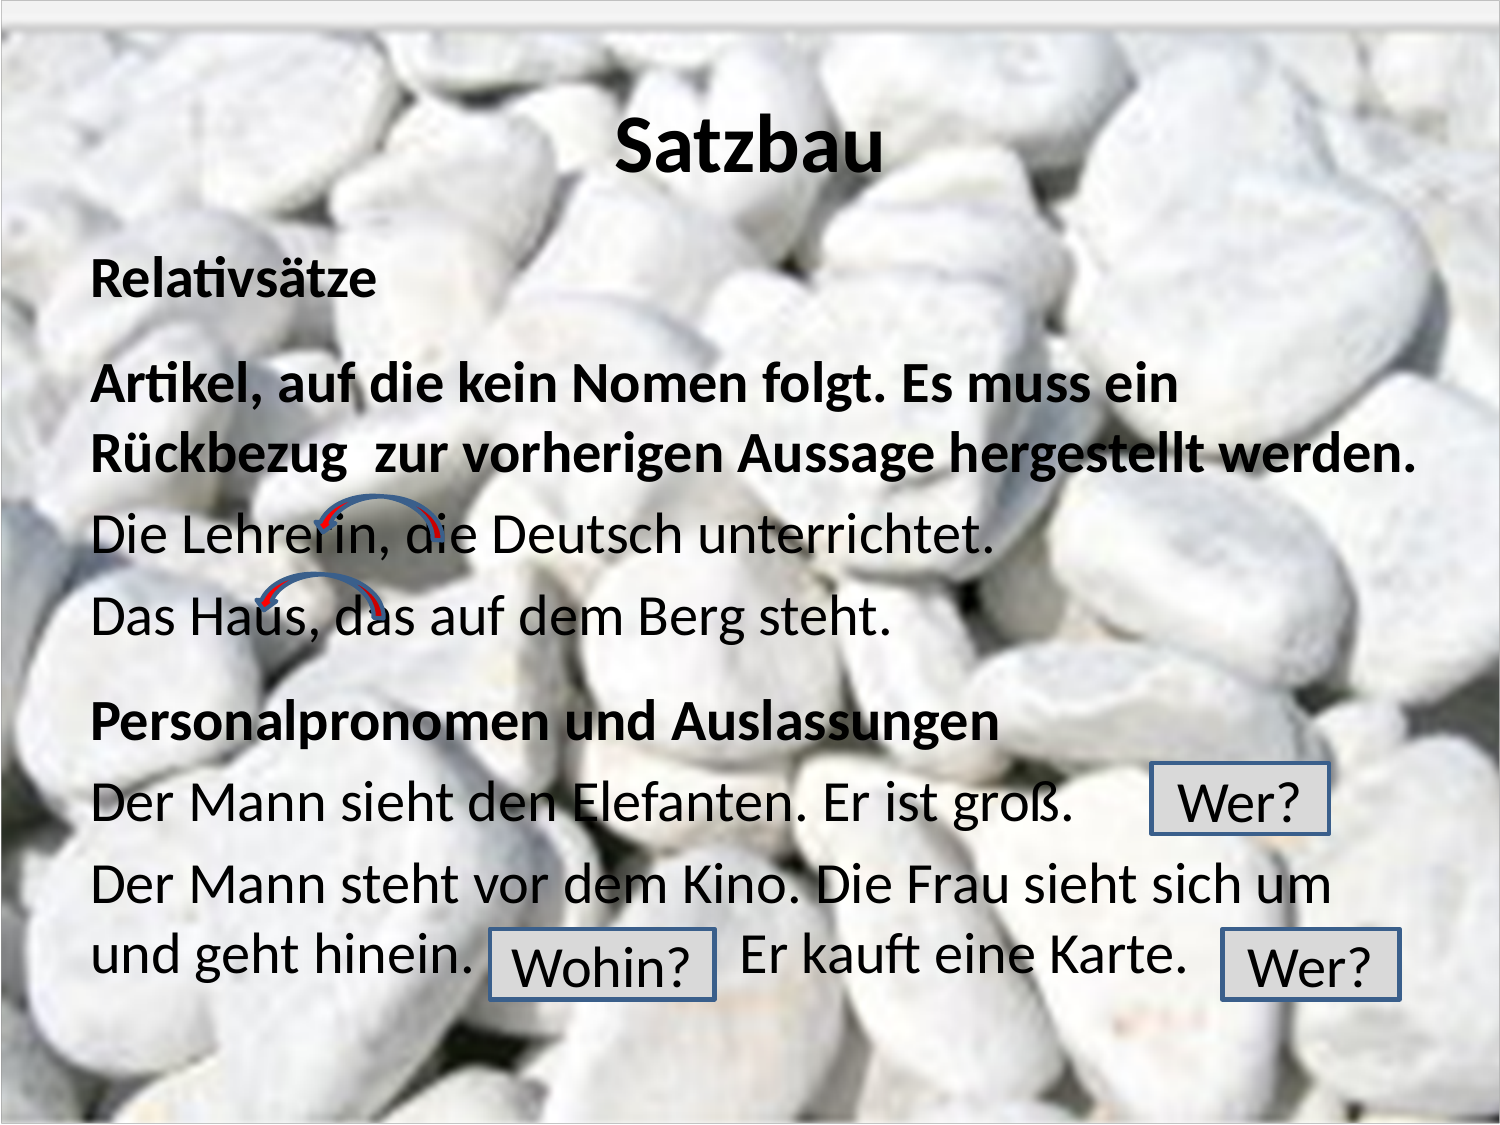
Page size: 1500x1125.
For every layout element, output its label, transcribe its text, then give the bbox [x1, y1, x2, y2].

text_box [254, 571, 386, 621]
text_box [313, 493, 445, 543]
text_box Wohin? [488, 927, 717, 1002]
title Satzbau [75, 45, 1425, 231]
text_box Wer? [1220, 927, 1402, 1002]
picture [0, 0, 1500, 1125]
text_box Wer? [1149, 761, 1331, 836]
list Relativsätze Artikel, auf die kein Nomen folgt. Es muss ein Rückbezug zur vorherigen Aussage hergestellt werden. Die Lehrerin, die Deutsch unterrichtet. Das Haus, das auf dem Berg steht. Personalpronomen und Auslassungen Der Mann sieht den Elefanten. Er ist groß. Der Mann steht vor dem Kino. Die Frau sieht sich um und geht hinein. Er kauft eine Karte. [75, 231, 1447, 1083]
